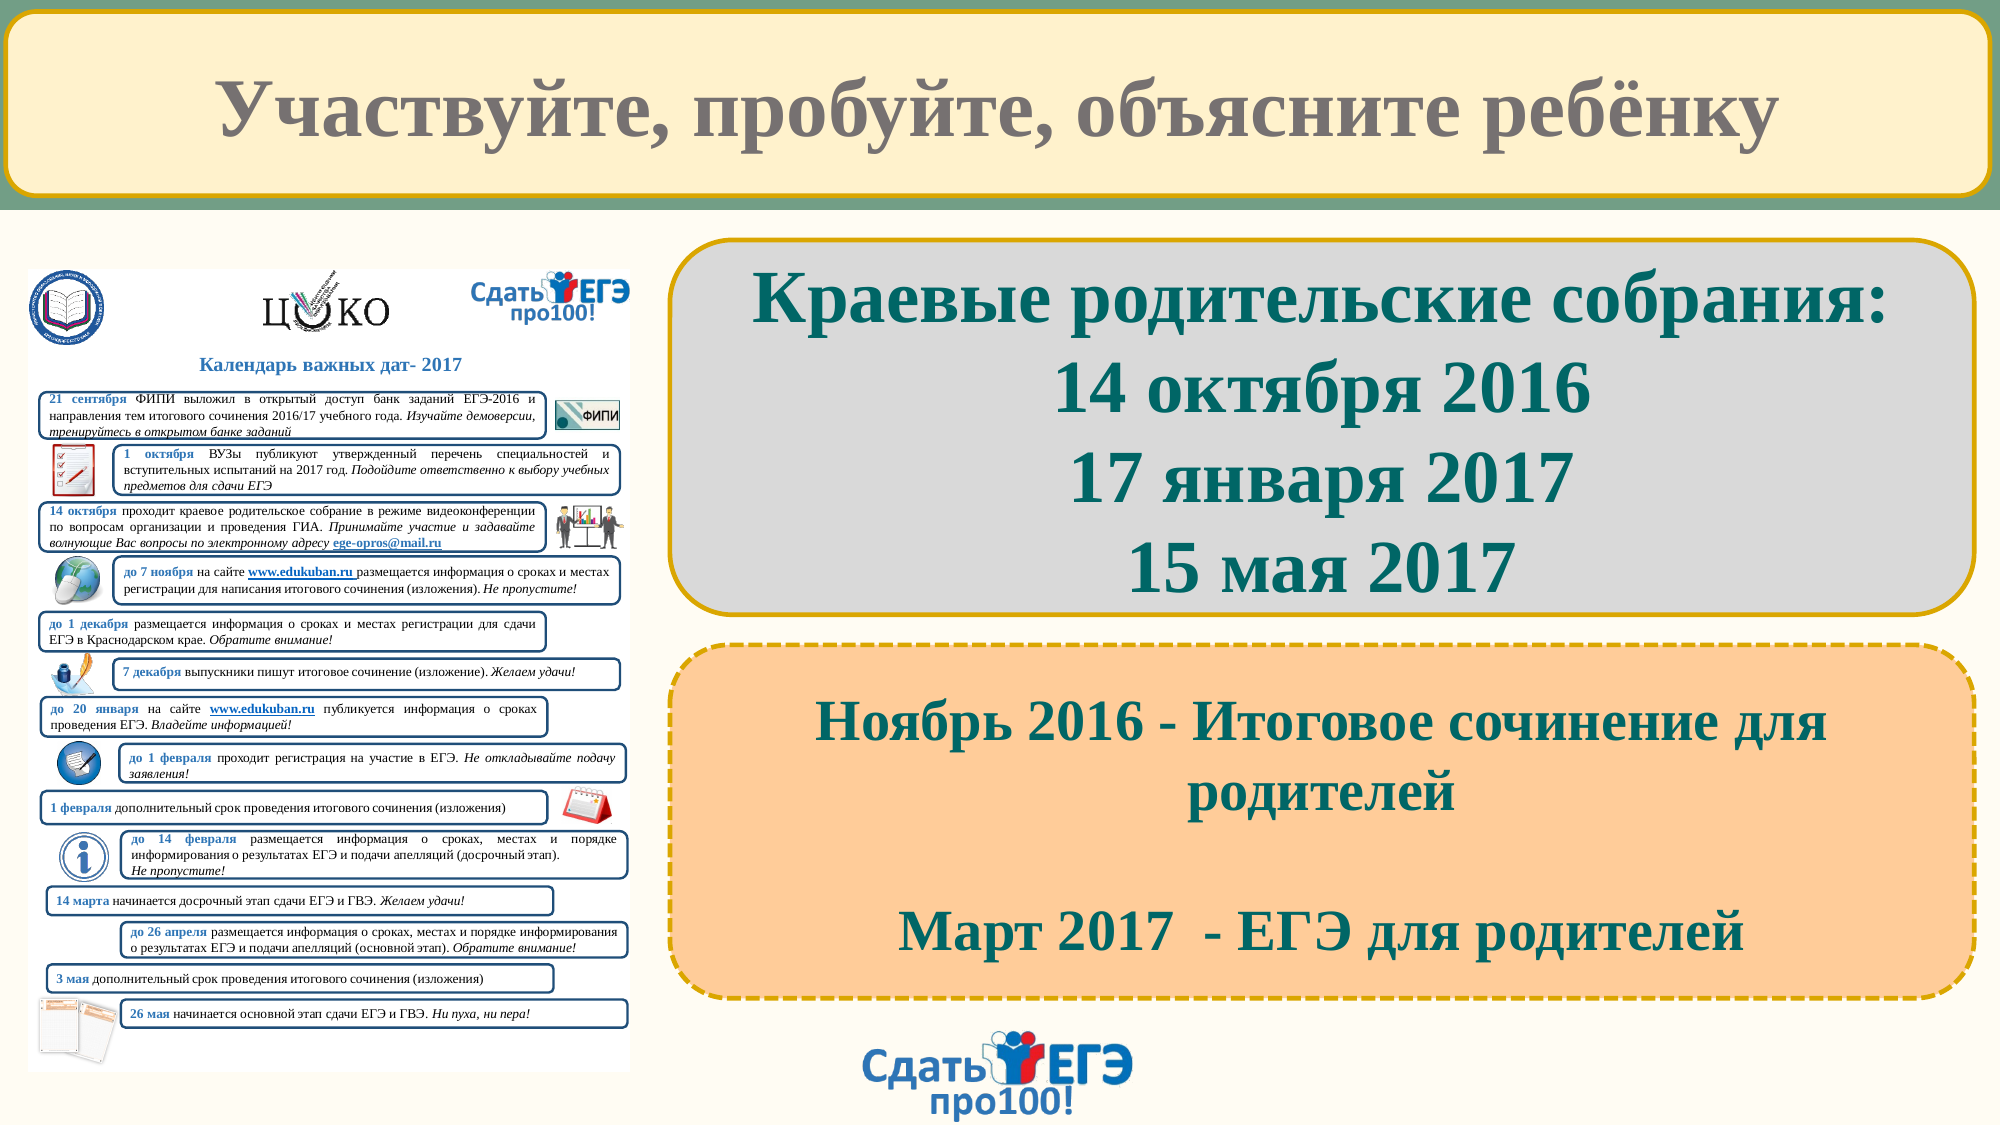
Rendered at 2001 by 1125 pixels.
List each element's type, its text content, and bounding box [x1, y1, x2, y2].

picture [27, 268, 631, 1072]
text_box [0, 0, 2000, 211]
text_box Участвуйте, пробуйте, объясните ребёнку [4, 10, 1992, 197]
picture [860, 1018, 1135, 1125]
text_box Краевые родительские собрания: 14 октября 2016 17 января 2017 15 мая 2017 [668, 238, 1976, 616]
text_box Ноябрь 2016 - Итоговое сочинение для родителей Март 2017 - ЕГЭ для родителей [668, 643, 1976, 1000]
